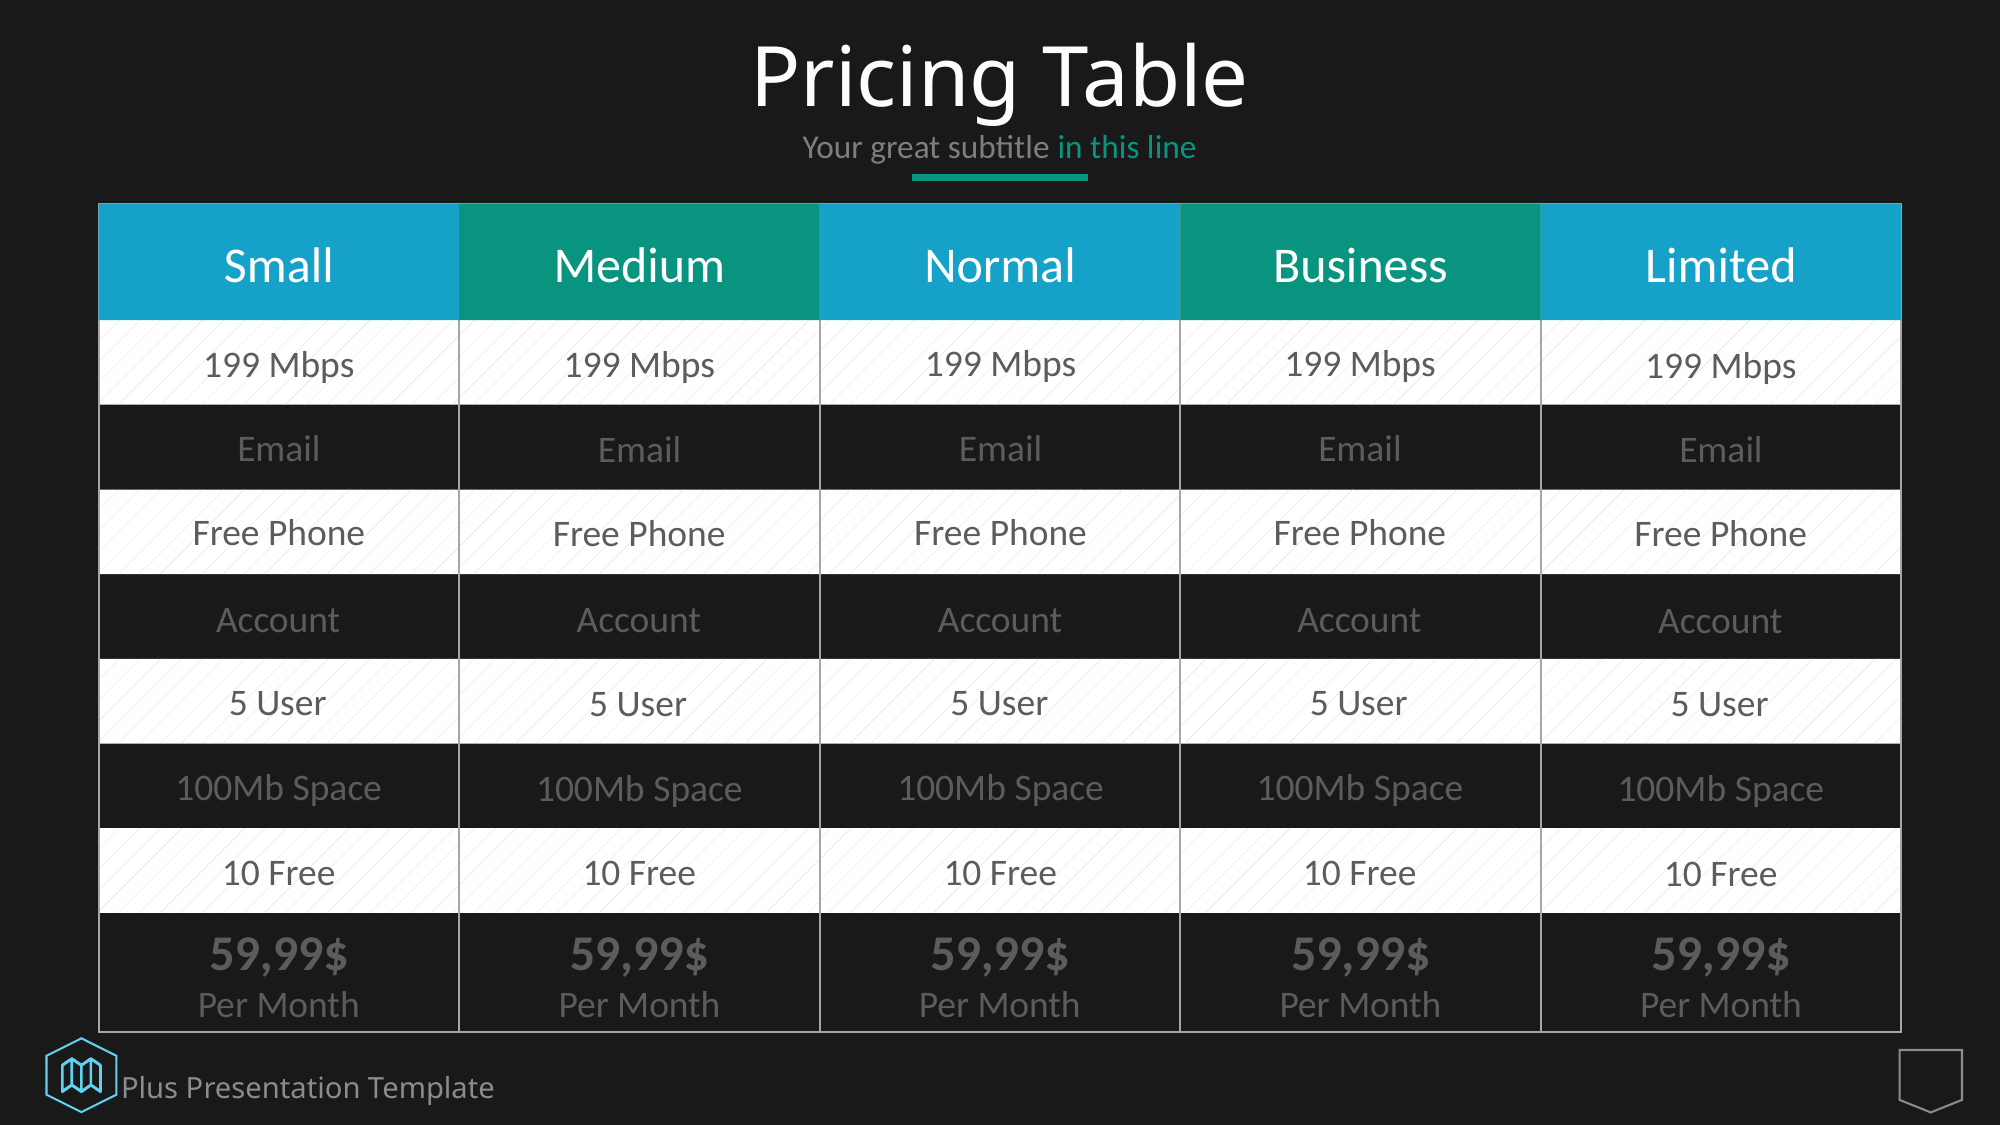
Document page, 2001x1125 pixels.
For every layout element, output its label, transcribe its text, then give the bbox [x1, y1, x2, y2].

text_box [98, 203, 1902, 1035]
title Pricing Table [301, 0, 1699, 160]
slide_number [1895, 1046, 1967, 1111]
text_box Your great subtitle in this line [788, 117, 1212, 173]
